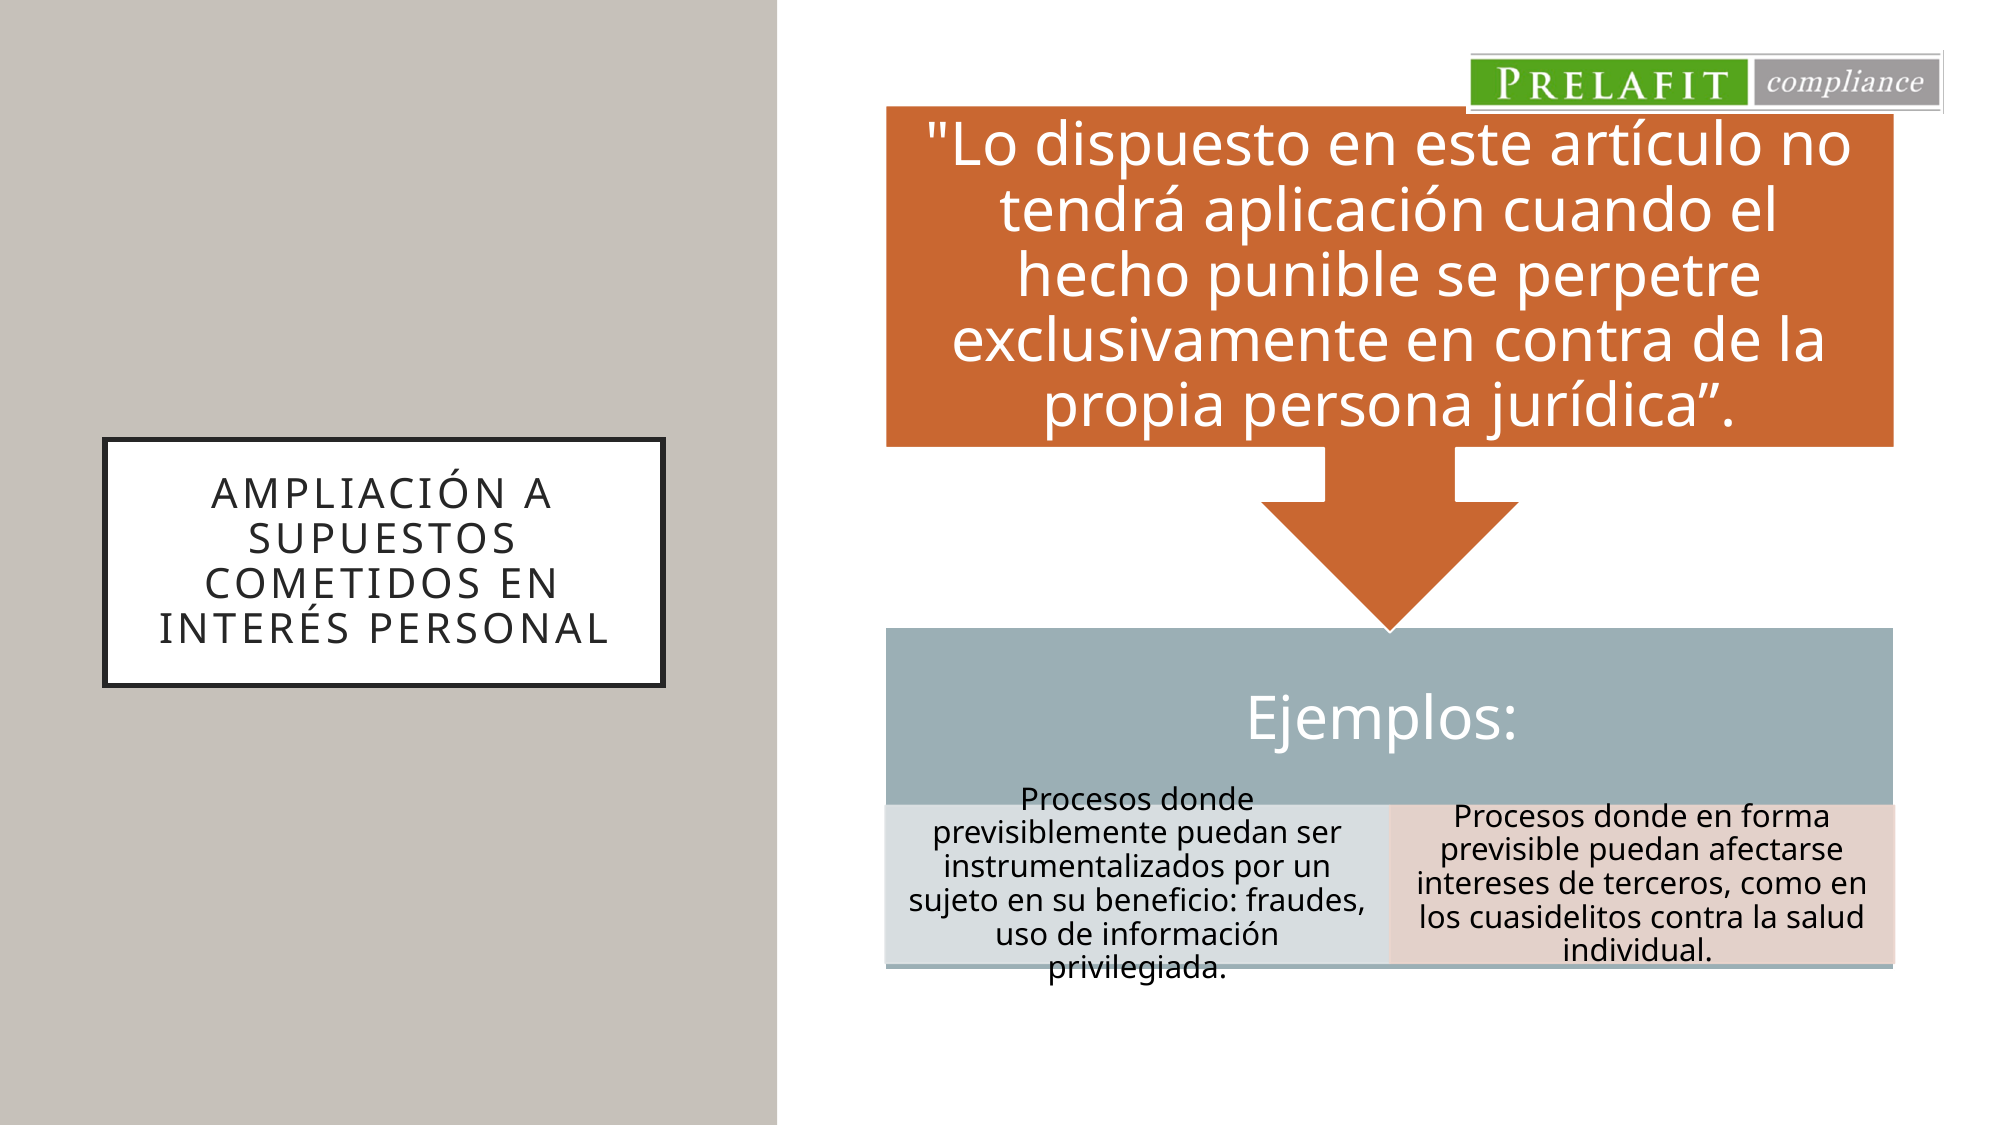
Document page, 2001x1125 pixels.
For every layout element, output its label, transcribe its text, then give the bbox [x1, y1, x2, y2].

title Ampliación a supuestos cometidos en interés personal [102, 437, 666, 688]
text_box [0, 0, 778, 1125]
text_box [779, 0, 2000, 1125]
picture [1466, 50, 1944, 114]
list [885, 104, 1895, 971]
